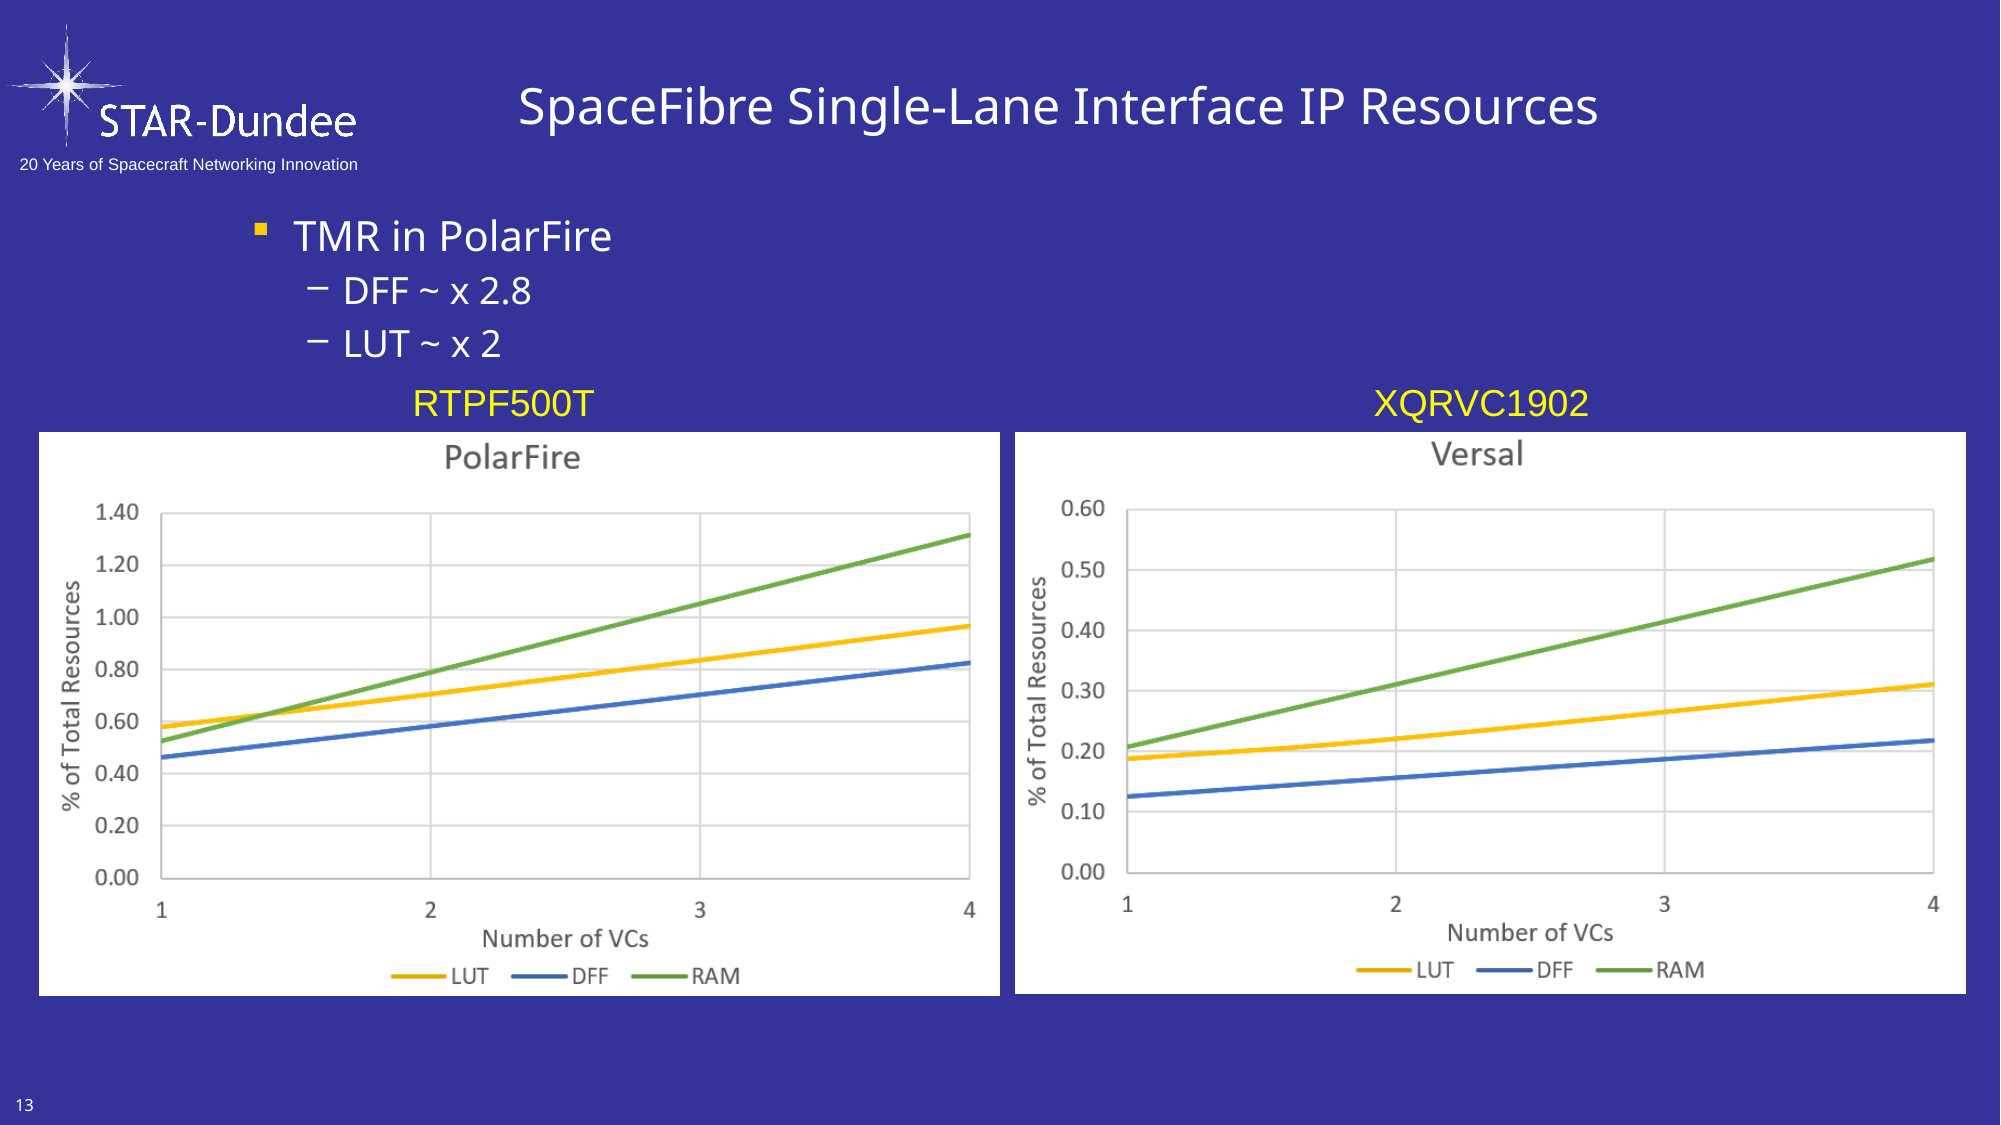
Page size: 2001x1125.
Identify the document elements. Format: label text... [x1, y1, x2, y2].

picture [1015, 431, 1966, 994]
picture [39, 432, 1001, 996]
picture [5, 24, 357, 148]
title SpaceFibre Single-Lane Interface IP Resources [503, 60, 2000, 150]
list TMR in PolarFire DFF ~ x 2.8 LUT ~ x 2 [235, 201, 2000, 1048]
text_box XQRVC1902 [1358, 371, 1605, 430]
slide_number 13 [0, 1046, 213, 1125]
text_box RTPF500T [397, 371, 611, 430]
